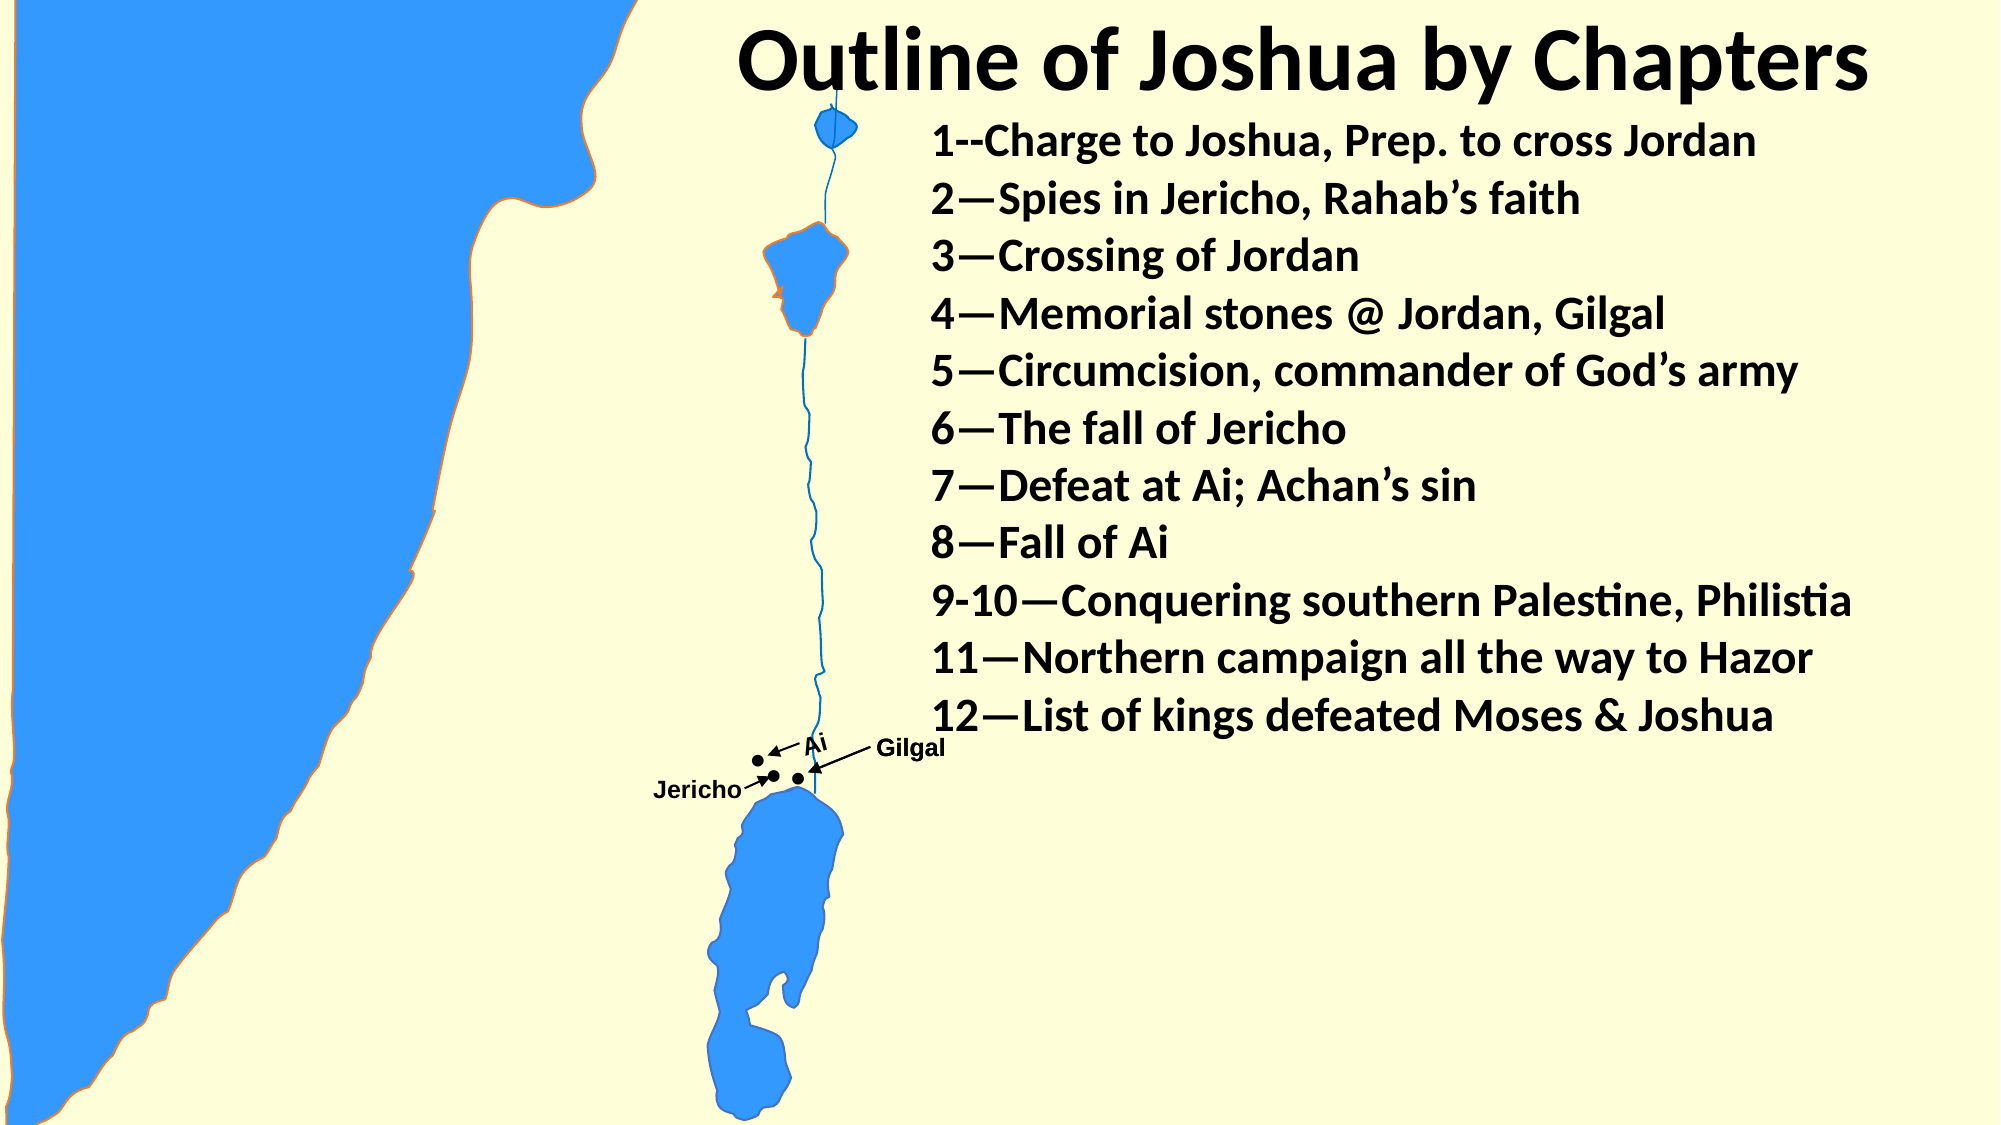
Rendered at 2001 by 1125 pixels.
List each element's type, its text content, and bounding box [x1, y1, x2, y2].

text_box Ai [849, 711, 859, 746]
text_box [704, 81, 849, 1121]
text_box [744, 776, 771, 789]
text_box Gilgal [861, 724, 962, 770]
text_box Jericho [638, 766, 704, 812]
text_box Outline of Joshua by Chapters 1--Charge to Joshua, Prep. to cross Jordan 2—Spies in Jericho, Rahab’s faith 3—Crossing of Jordan 4—Memorial stones @ Jordan, Gilgal 5—Circumcision, commander of God’s army 6—The fall of Jericho 7—Defeat at Ai; Achan’s sin 8—Fall of Ai 9-10—Conquering southern Palestine, Philistia 11—Northern campaign all the way to Hazor 12—List of kings defeated Moses & Joshua [626, 0, 1982, 749]
text_box [2, 0, 626, 1125]
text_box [808, 746, 871, 773]
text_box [767, 743, 800, 756]
